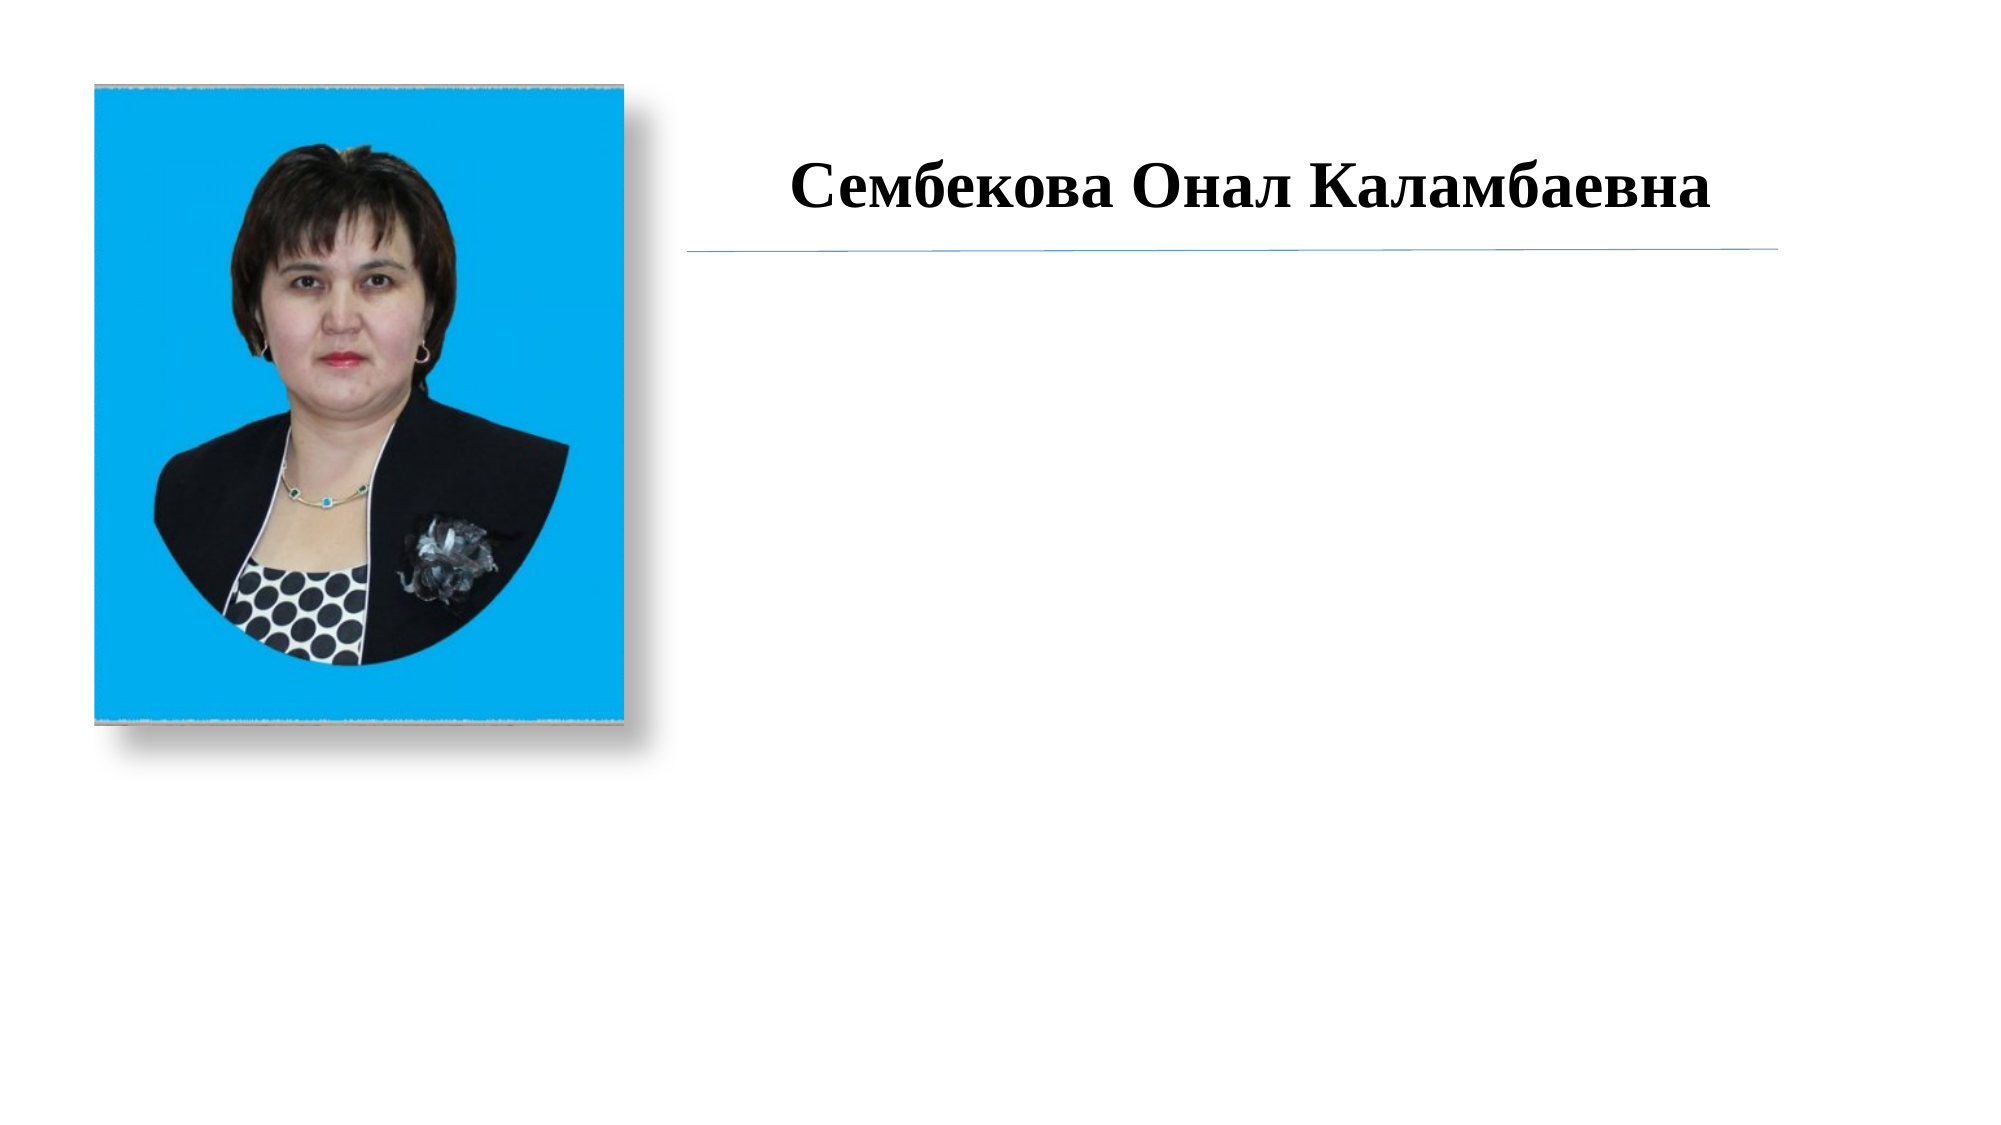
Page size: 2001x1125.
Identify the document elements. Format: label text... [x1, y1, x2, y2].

picture [153, 143, 567, 667]
text_box Сембекова Онал Каламбаевна [774, 132, 1779, 228]
picture [94, 84, 625, 92]
picture [94, 717, 625, 726]
